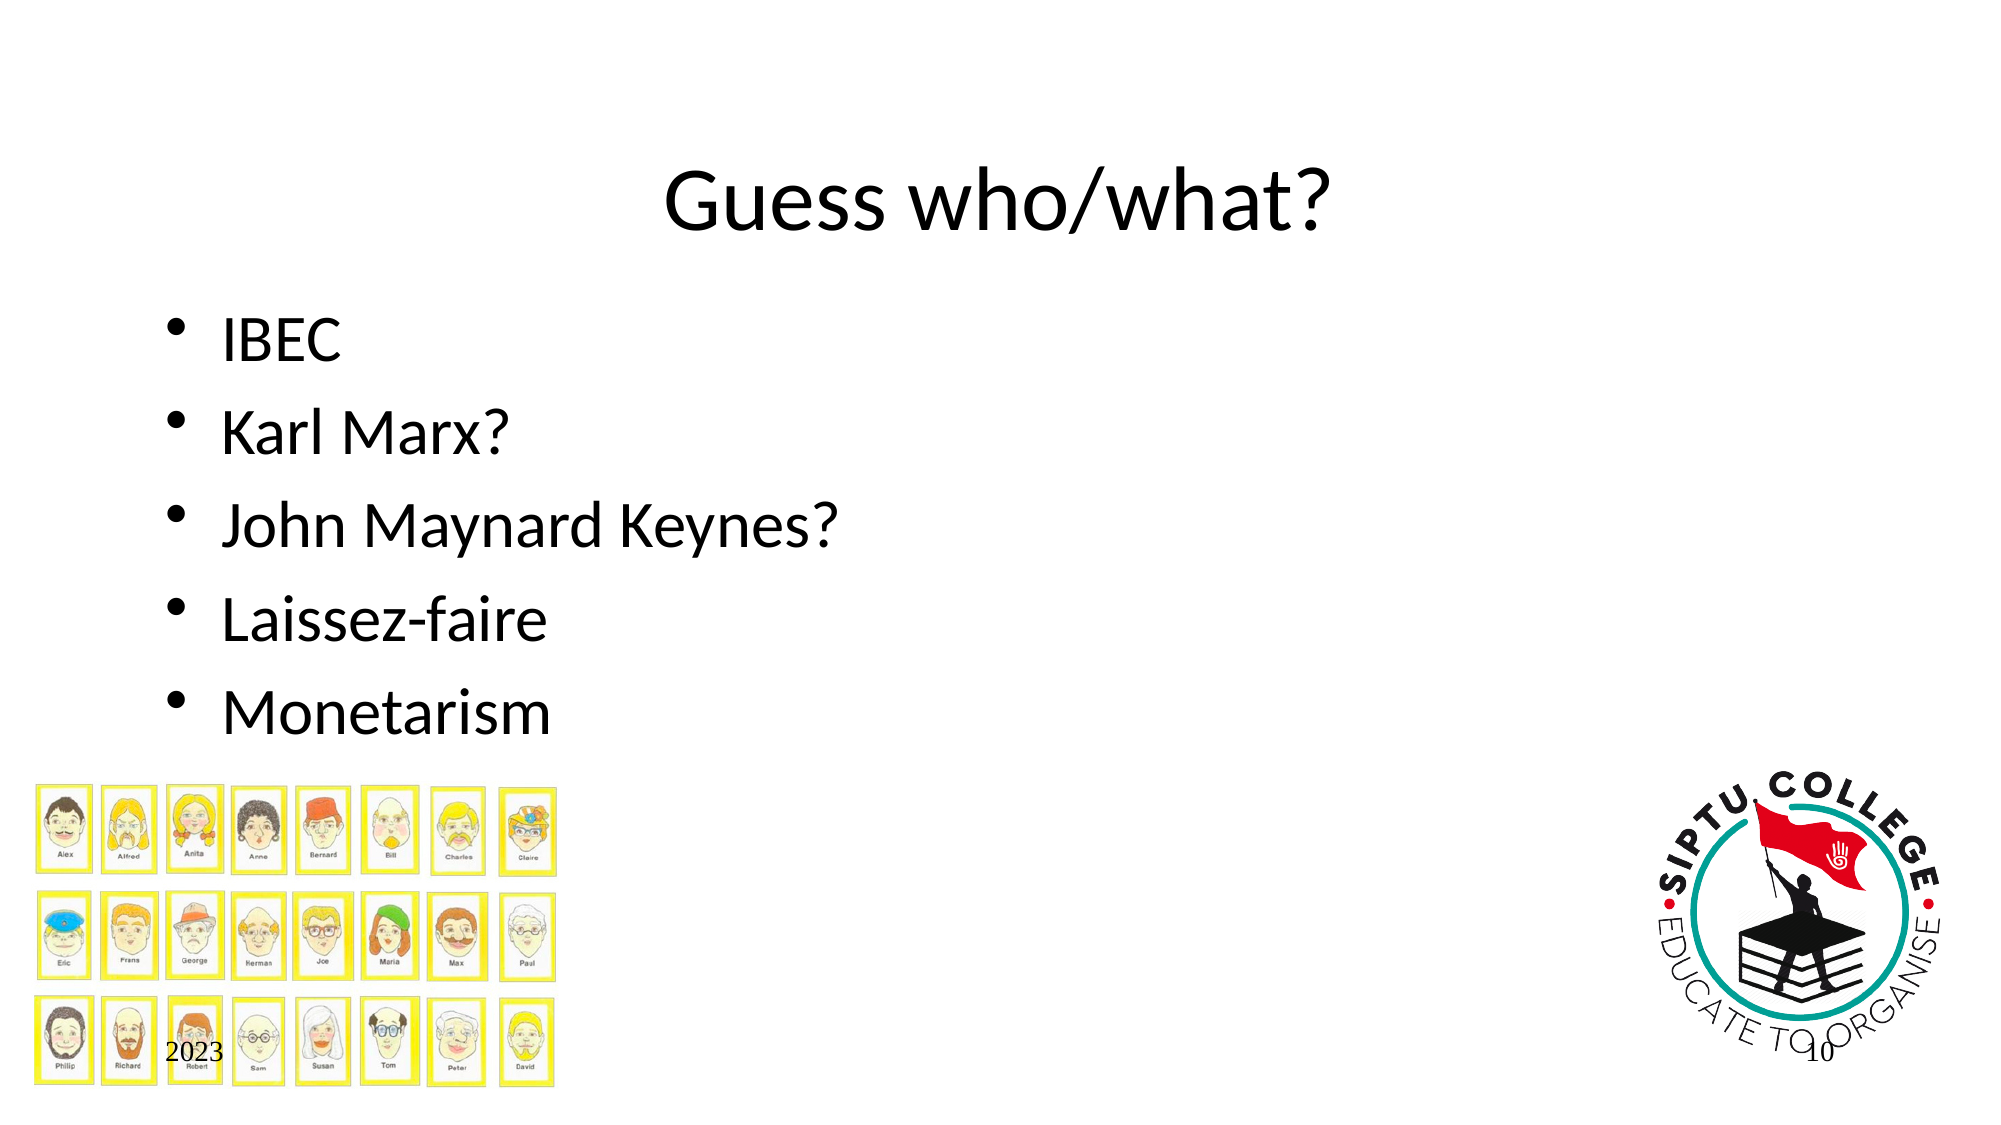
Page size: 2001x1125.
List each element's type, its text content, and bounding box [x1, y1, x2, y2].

picture [1649, 763, 1949, 1063]
title Guess who/what? [150, 99, 1850, 287]
list IBEC Karl Marx? John Maynard Keynes? Laissez-faire Monetarism [150, 287, 1850, 963]
picture [31, 779, 564, 1092]
slide_number 10 [1433, 1025, 1850, 1100]
